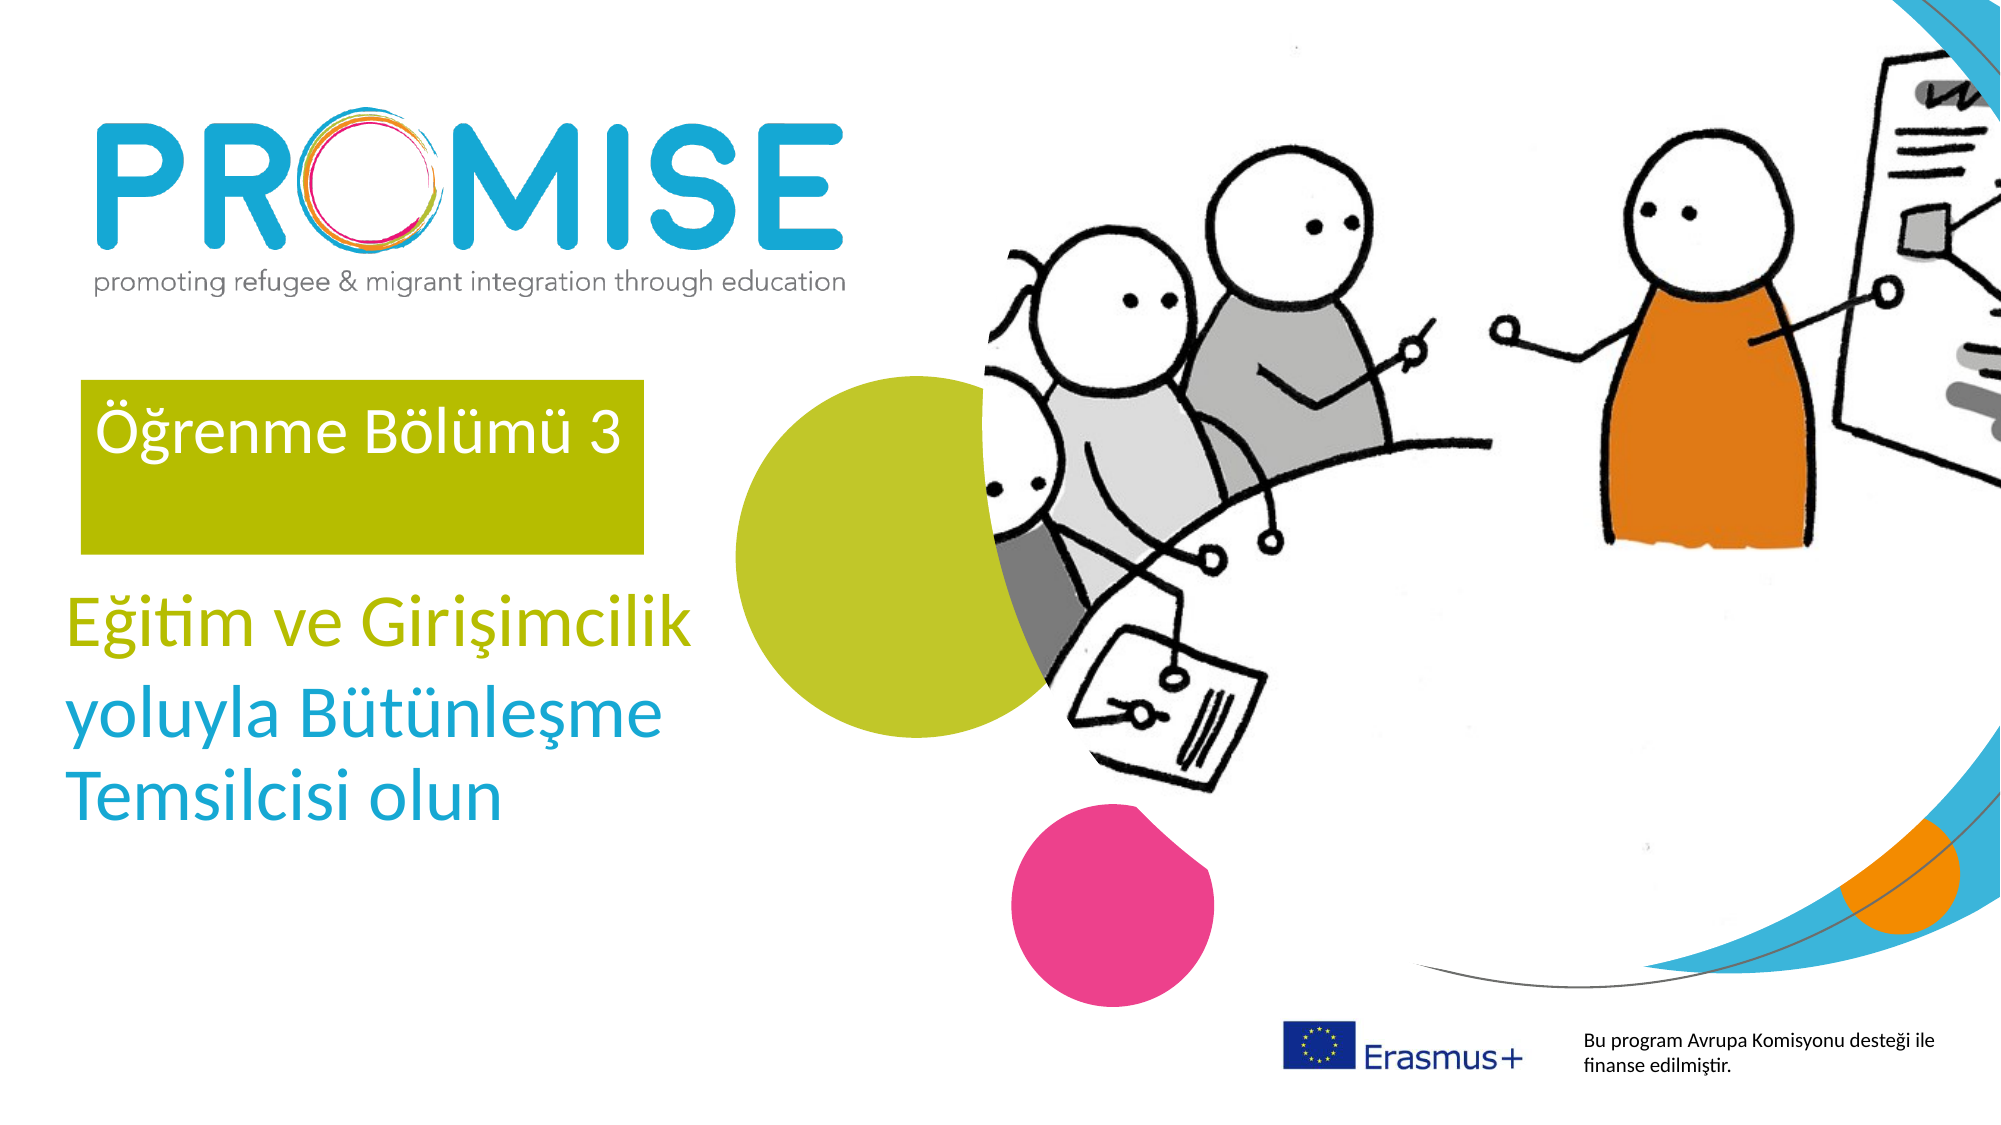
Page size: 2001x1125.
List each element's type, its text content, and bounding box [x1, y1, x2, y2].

text_box Öğrenme Bölümü 3 [80, 379, 644, 555]
picture [1269, 1007, 1536, 1083]
list Eğitim ve Girişimcilik [50, 570, 850, 661]
picture [54, 80, 889, 331]
picture [982, 0, 2001, 978]
text_box yoluyla Bütünleşme Temsilcisi olun [50, 661, 850, 867]
